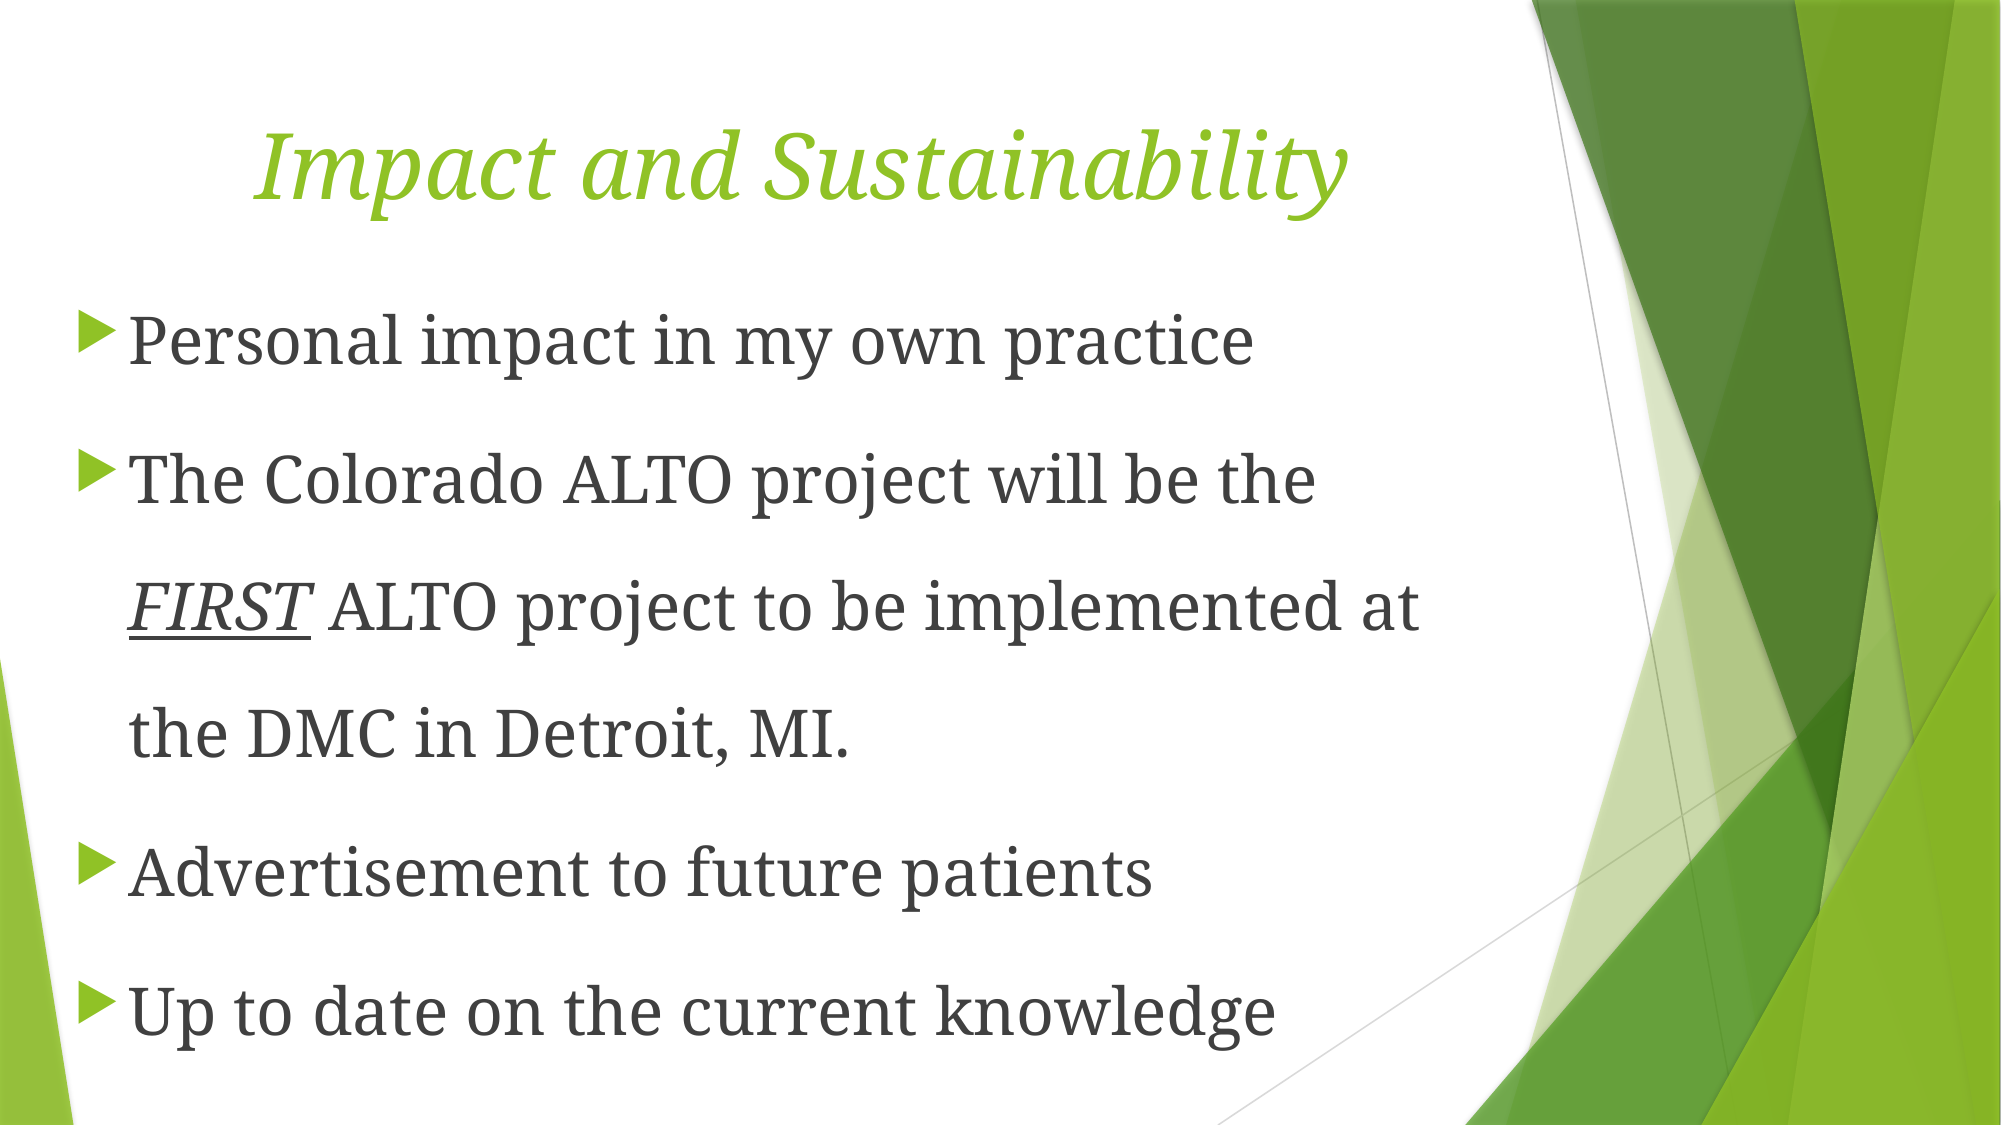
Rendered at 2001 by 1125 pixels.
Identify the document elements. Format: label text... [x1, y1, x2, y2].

title Impact and Sustainability [111, 99, 1522, 243]
list Personal impact in my own practice The Colorado ALTO project will be the FIRST ALTO project to be implemented at the DMC in Detroit, MI. Advertisement to future patients Up to date on the current knowledge [58, 243, 1522, 1073]
